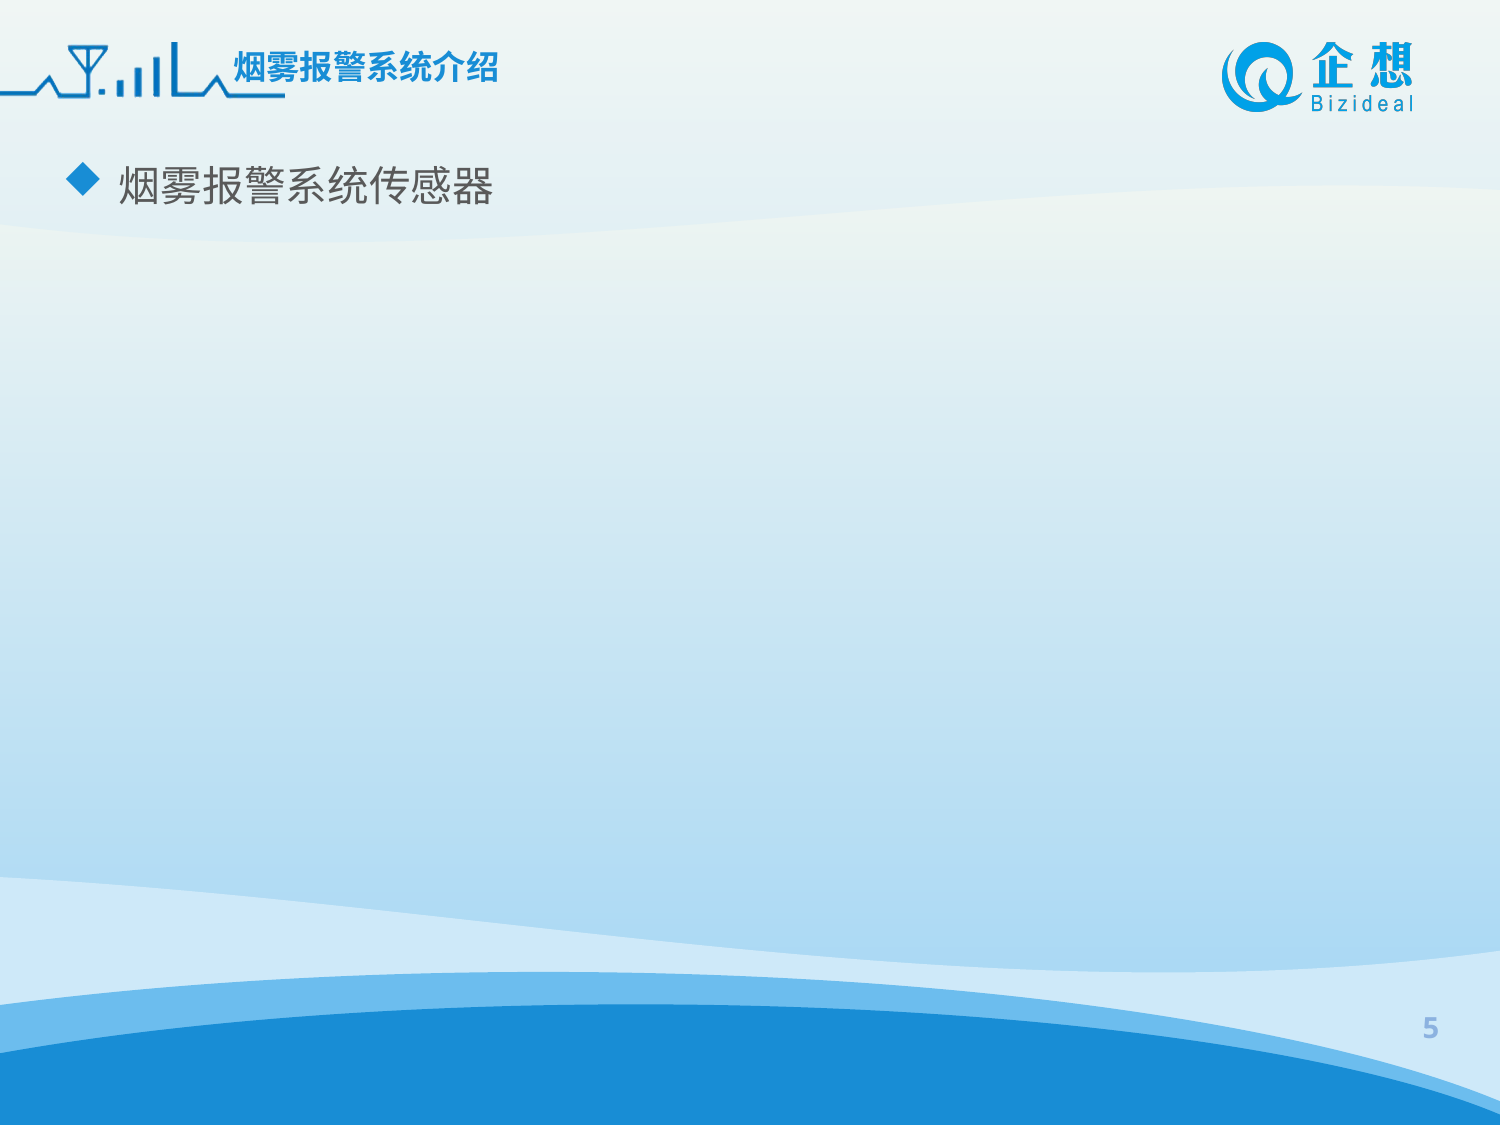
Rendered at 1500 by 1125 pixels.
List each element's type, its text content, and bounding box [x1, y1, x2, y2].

title 烟雾报警系统介绍 [218, 30, 585, 102]
slide_number 5 [1104, 999, 1455, 1060]
picture [1266, 42, 1412, 112]
text_box 烟雾报警系统传感器 [47, 126, 857, 220]
picture [0, 42, 218, 102]
picture [1222, 42, 1287, 102]
picture [1222, 86, 1247, 112]
picture [1394, 46, 1412, 81]
